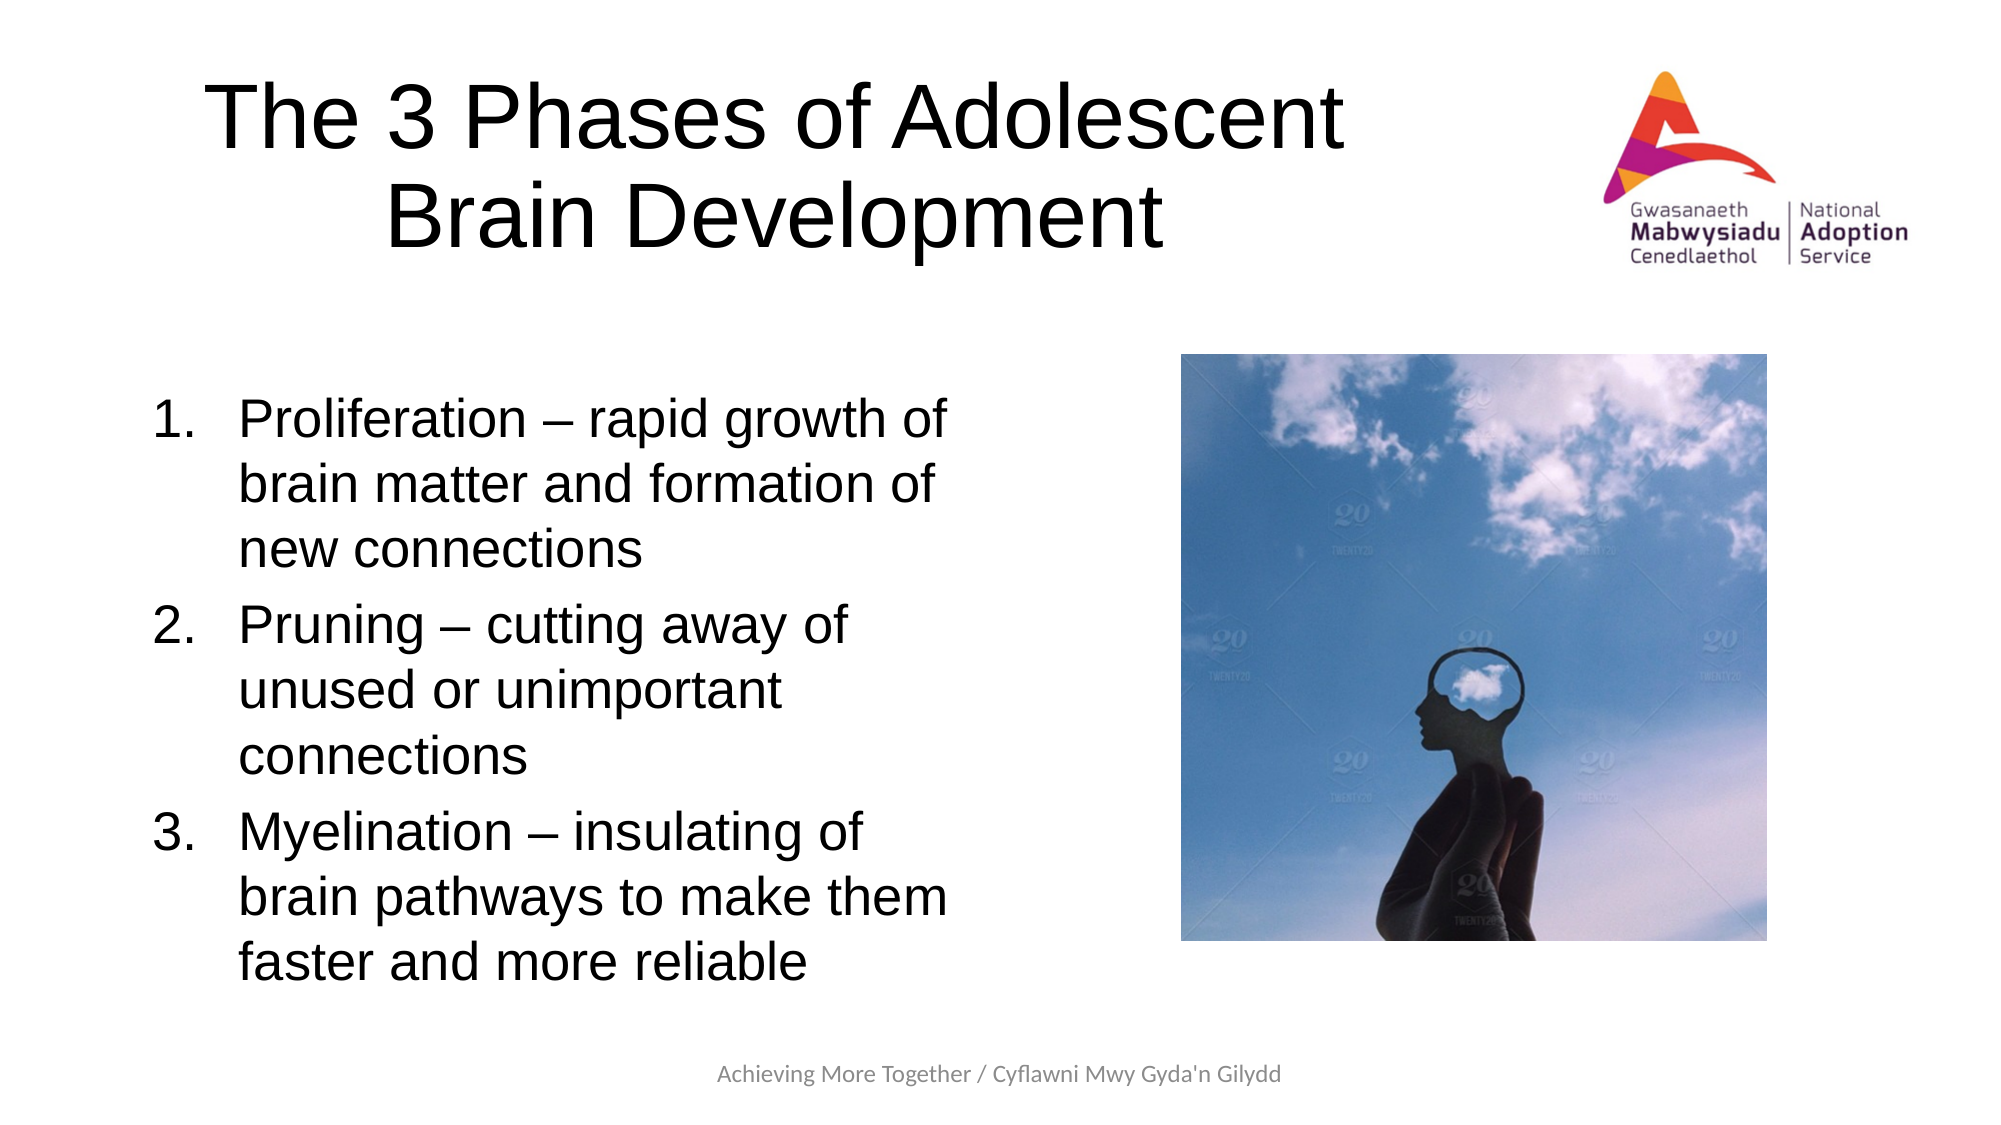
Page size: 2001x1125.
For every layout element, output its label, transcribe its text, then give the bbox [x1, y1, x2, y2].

list Proliferation – rapid growth of brain matter and formation of new connections Pruning – cutting away of unused or unimportant connections Myelination – insulating of brain pathways to make them faster and more reliable [137, 299, 988, 1014]
footer Achieving More Together / Cyflawni Mwy Gyda'n Gilydd [662, 1042, 1338, 1103]
list [1012, 299, 1863, 1014]
title The 3 Phases of Adolescent Brain Development [137, 59, 1413, 278]
picture [1181, 0, 2000, 941]
